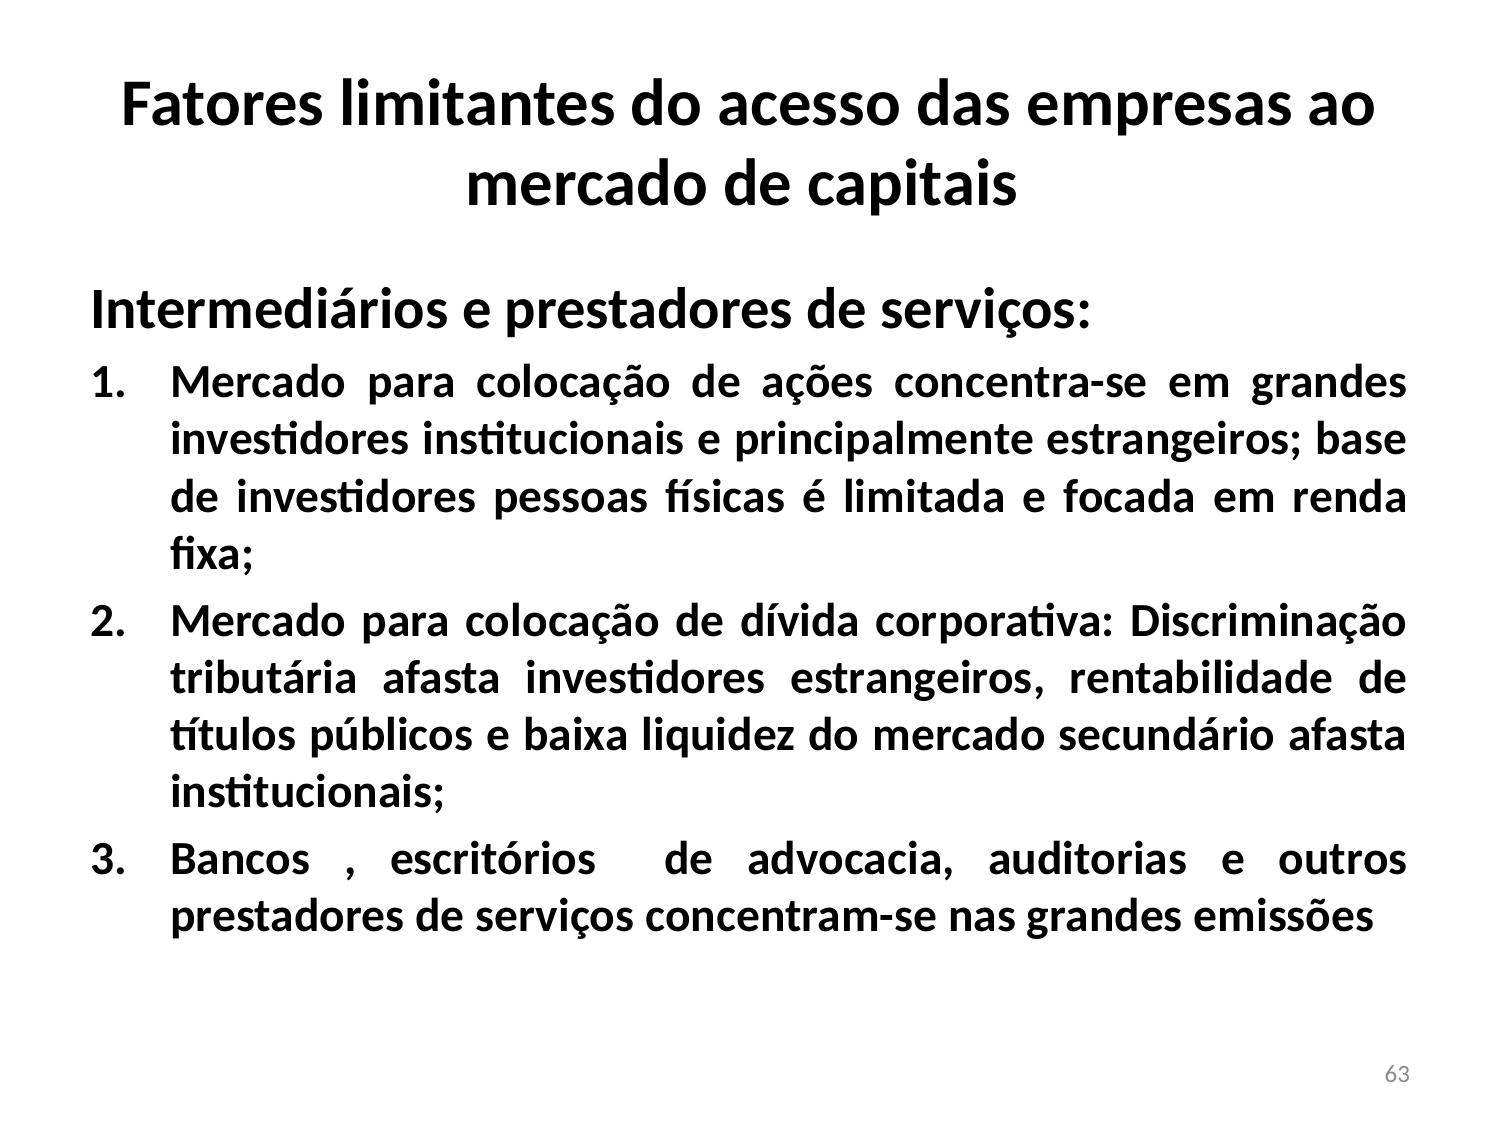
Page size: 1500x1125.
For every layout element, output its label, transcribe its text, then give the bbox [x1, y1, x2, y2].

title Fatores limitantes do acesso das empresas ao mercado de capitais [75, 45, 1425, 233]
list Intermediários e prestadores de serviços: Mercado para colocação de ações concentra-se em grandes investidores institucionais e principalmente estrangeiros; base de investidores pessoas físicas é limitada e focada em renda fixa; Mercado para colocação de dívida corporativa: Discriminação tributária afasta investidores estrangeiros, rentabilidade de títulos públicos e baixa liquidez do mercado secundário afasta institucionais; Bancos , escritórios de advocacia, auditorias e outros prestadores de serviços concentram-se nas grandes emissões [75, 262, 1425, 1005]
slide_number 63 [1074, 1042, 1425, 1103]
